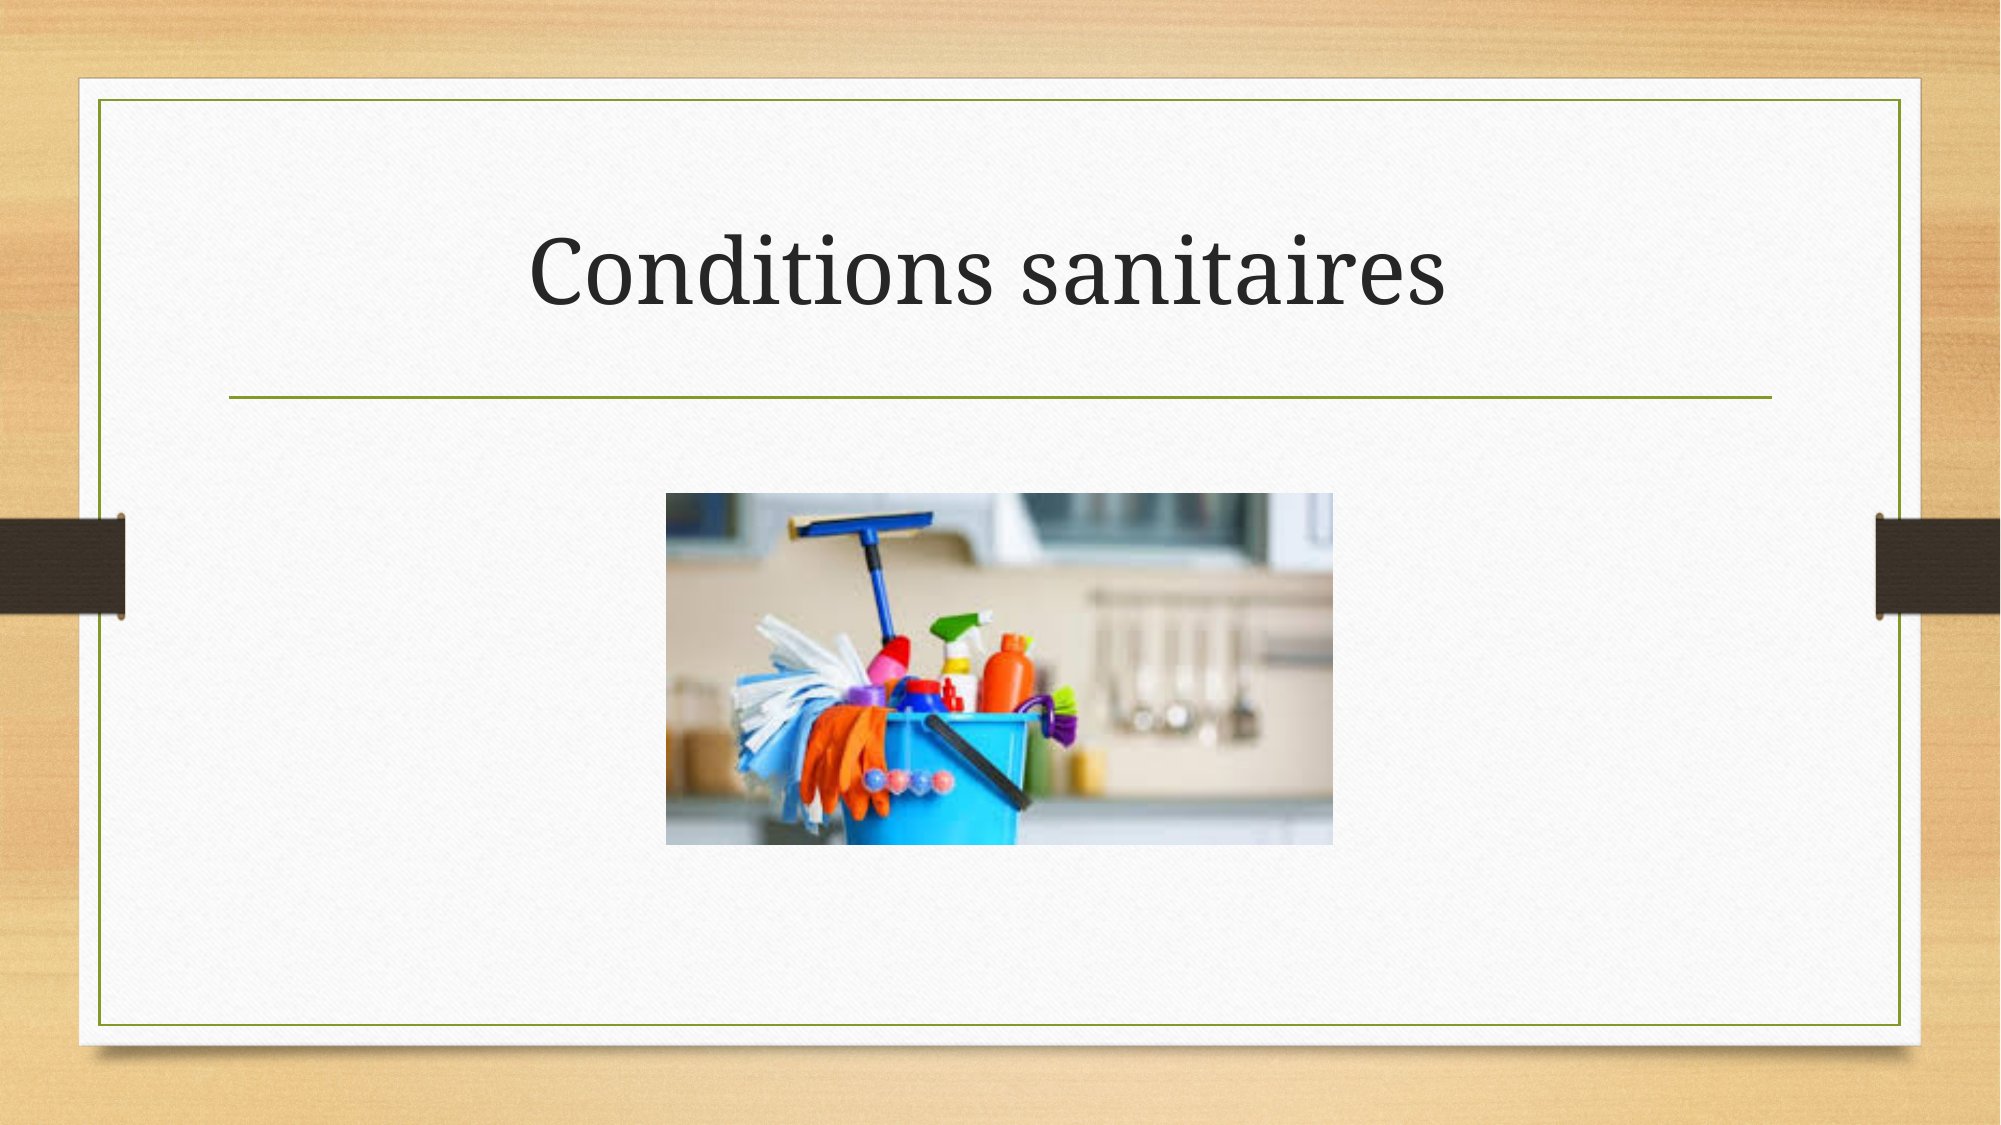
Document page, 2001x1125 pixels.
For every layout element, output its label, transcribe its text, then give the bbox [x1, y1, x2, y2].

picture [0, 0, 2001, 1125]
title Conditions sanitaires [212, 161, 1788, 375]
